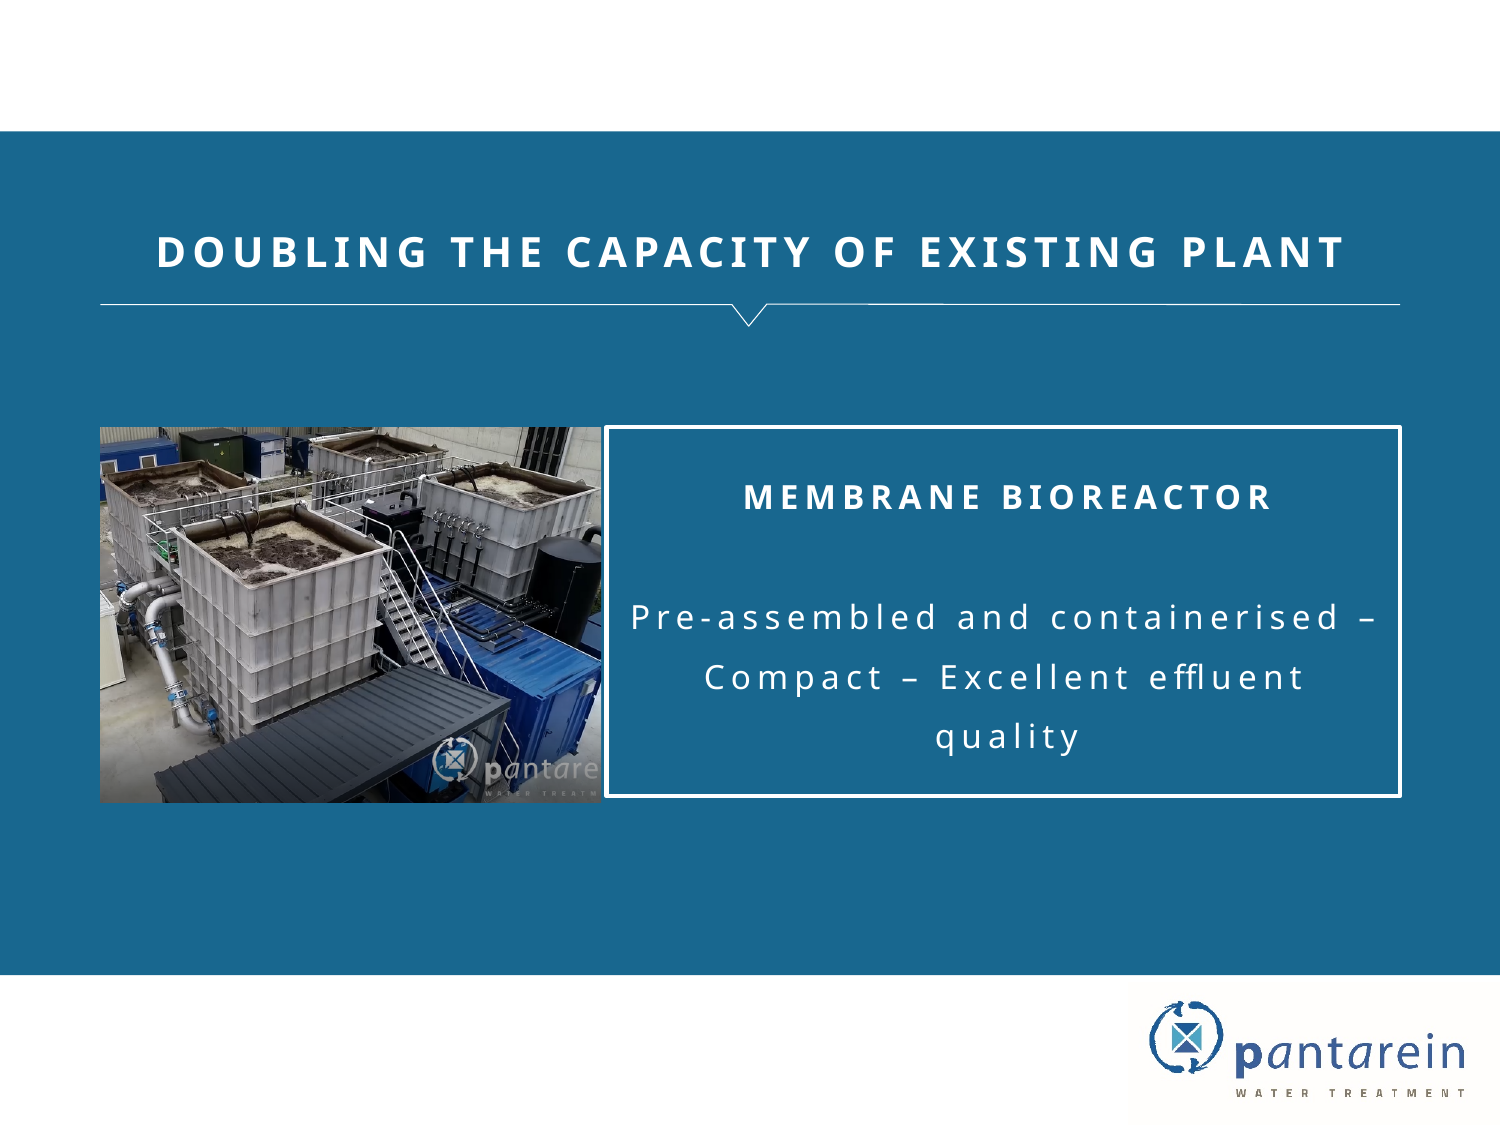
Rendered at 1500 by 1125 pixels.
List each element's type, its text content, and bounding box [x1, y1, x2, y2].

picture [1127, 982, 1500, 1125]
text_box [604, 425, 1402, 798]
text_box MEMBRANE BIOREACTOR Pre-assembled and containerised – Compact – Excellent effluent quality [611, 448, 1402, 763]
text_box [100, 302, 1401, 329]
picture [99, 427, 602, 803]
text_box [0, 129, 1500, 977]
text_box DOUBLING THE CAPACITY OF EXISTING PLANT [99, 218, 1400, 283]
